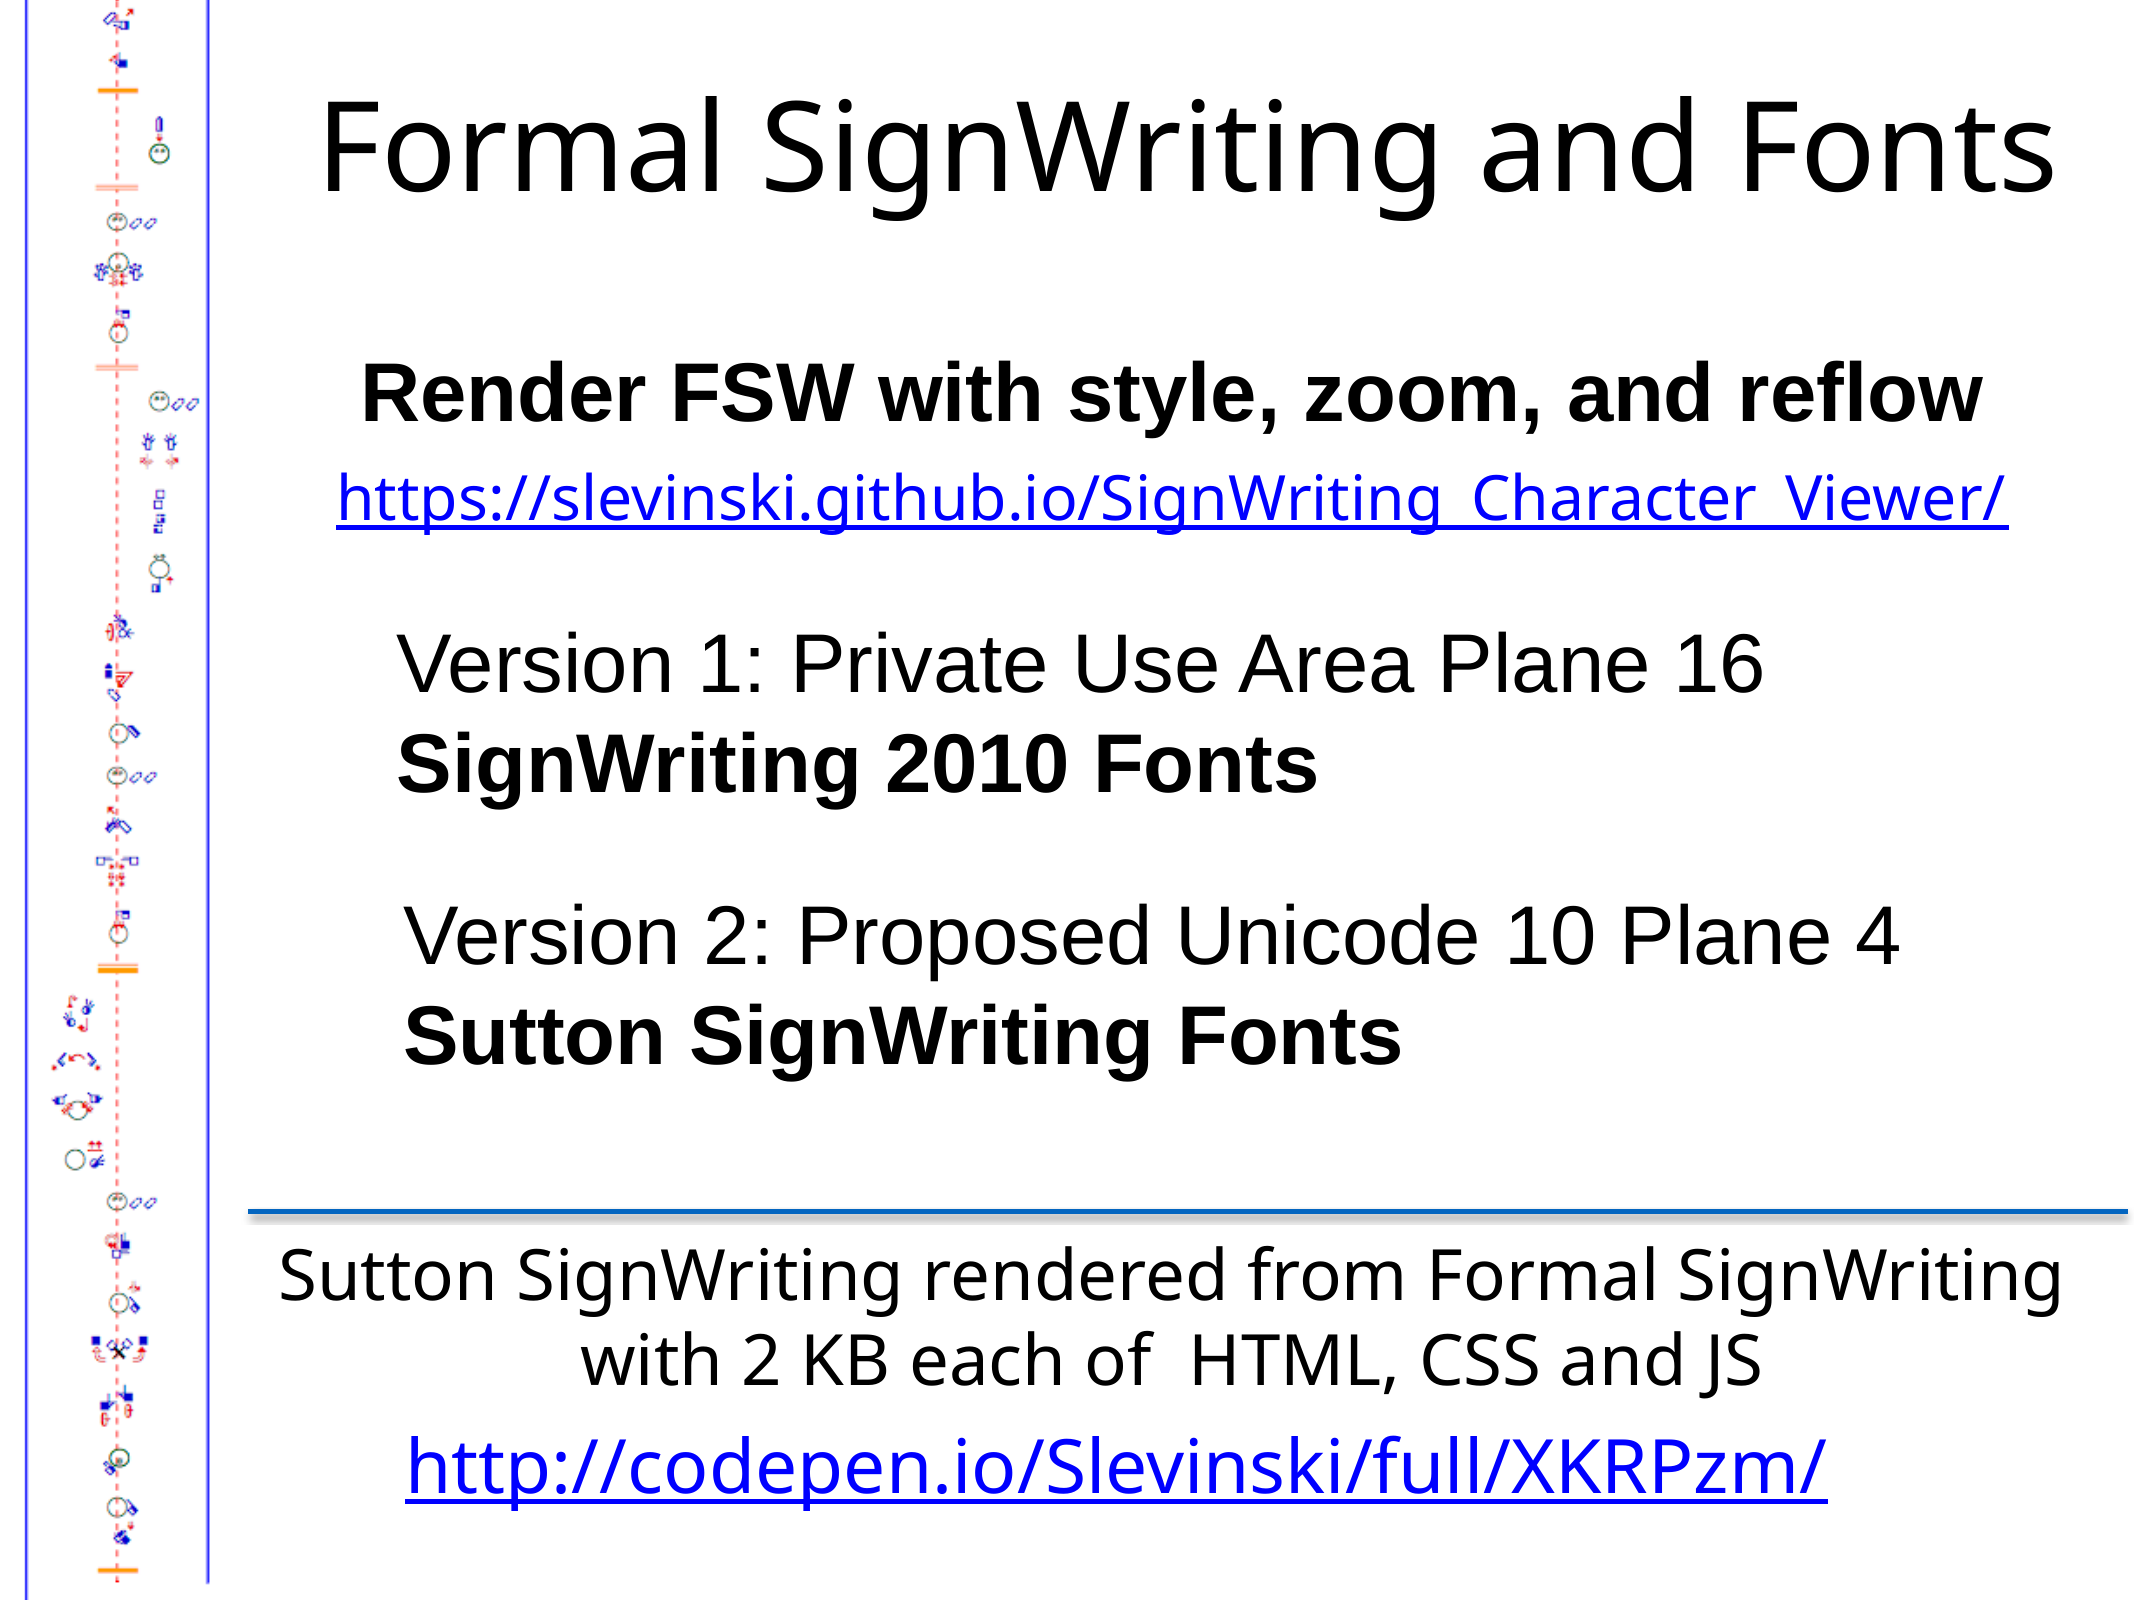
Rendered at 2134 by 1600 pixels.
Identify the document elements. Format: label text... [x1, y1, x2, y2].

text_box Version 1: Private Use Area Plane 16 SignWriting 2010 Fonts [388, 601, 1957, 818]
title Formal SignWriting and Fonts [284, 34, 2092, 249]
text_box https://slevinski.github.io/SignWriting_Character_Viewer/ [327, 449, 2017, 552]
text_box http://codepen.io/Slevinski/full/XKRPzm/ [397, 1410, 1837, 1529]
picture [21, 0, 215, 1600]
text_box Render FSW with style, zoom, and reflow [325, 330, 2020, 447]
text_box Version 2: Proposed Unicode 10 Plane 4 Sutton SignWriting Fonts [394, 873, 1982, 1090]
text_box Sutton SignWriting rendered from Formal SignWriting with 2 KB each of HTML, CSS and JS [257, 1223, 2087, 1409]
